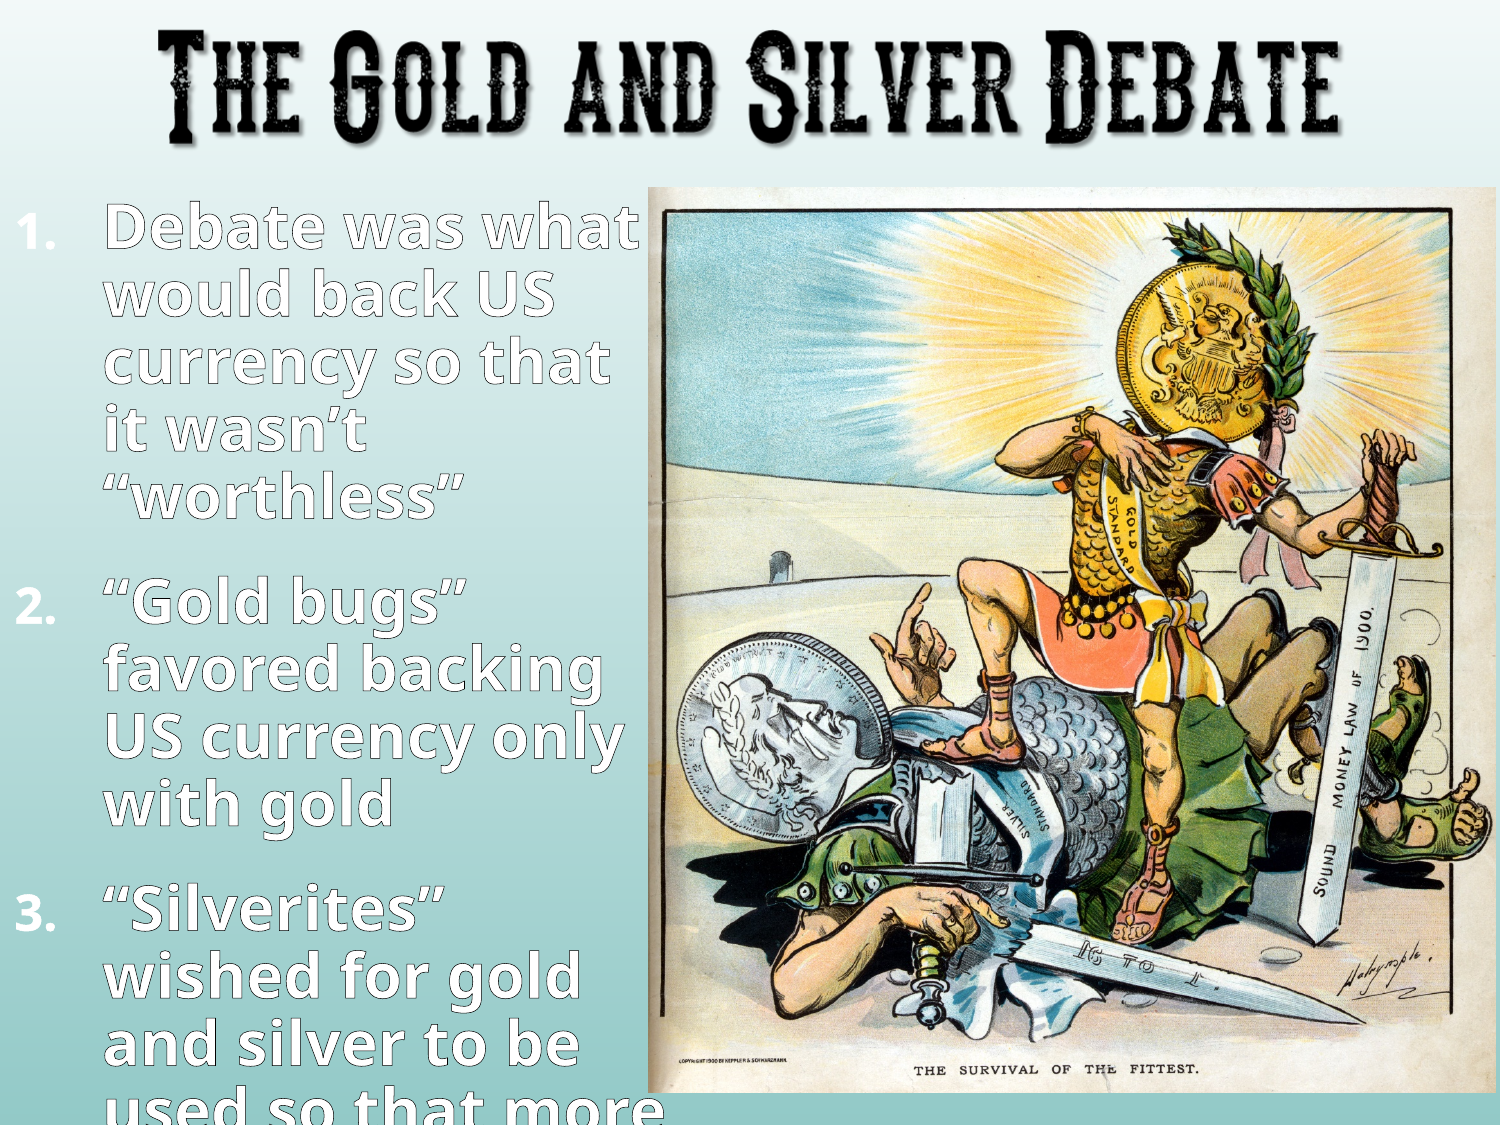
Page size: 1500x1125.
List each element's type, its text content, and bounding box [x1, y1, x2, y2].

picture [0, 0, 1500, 1093]
text_box Debate was what would back US currency so that it wasn’t “worthless” “Gold bugs” favored backing US currency only with gold “Silverites” wished for gold and silver to be used so that more money would be available [0, 221, 643, 1073]
